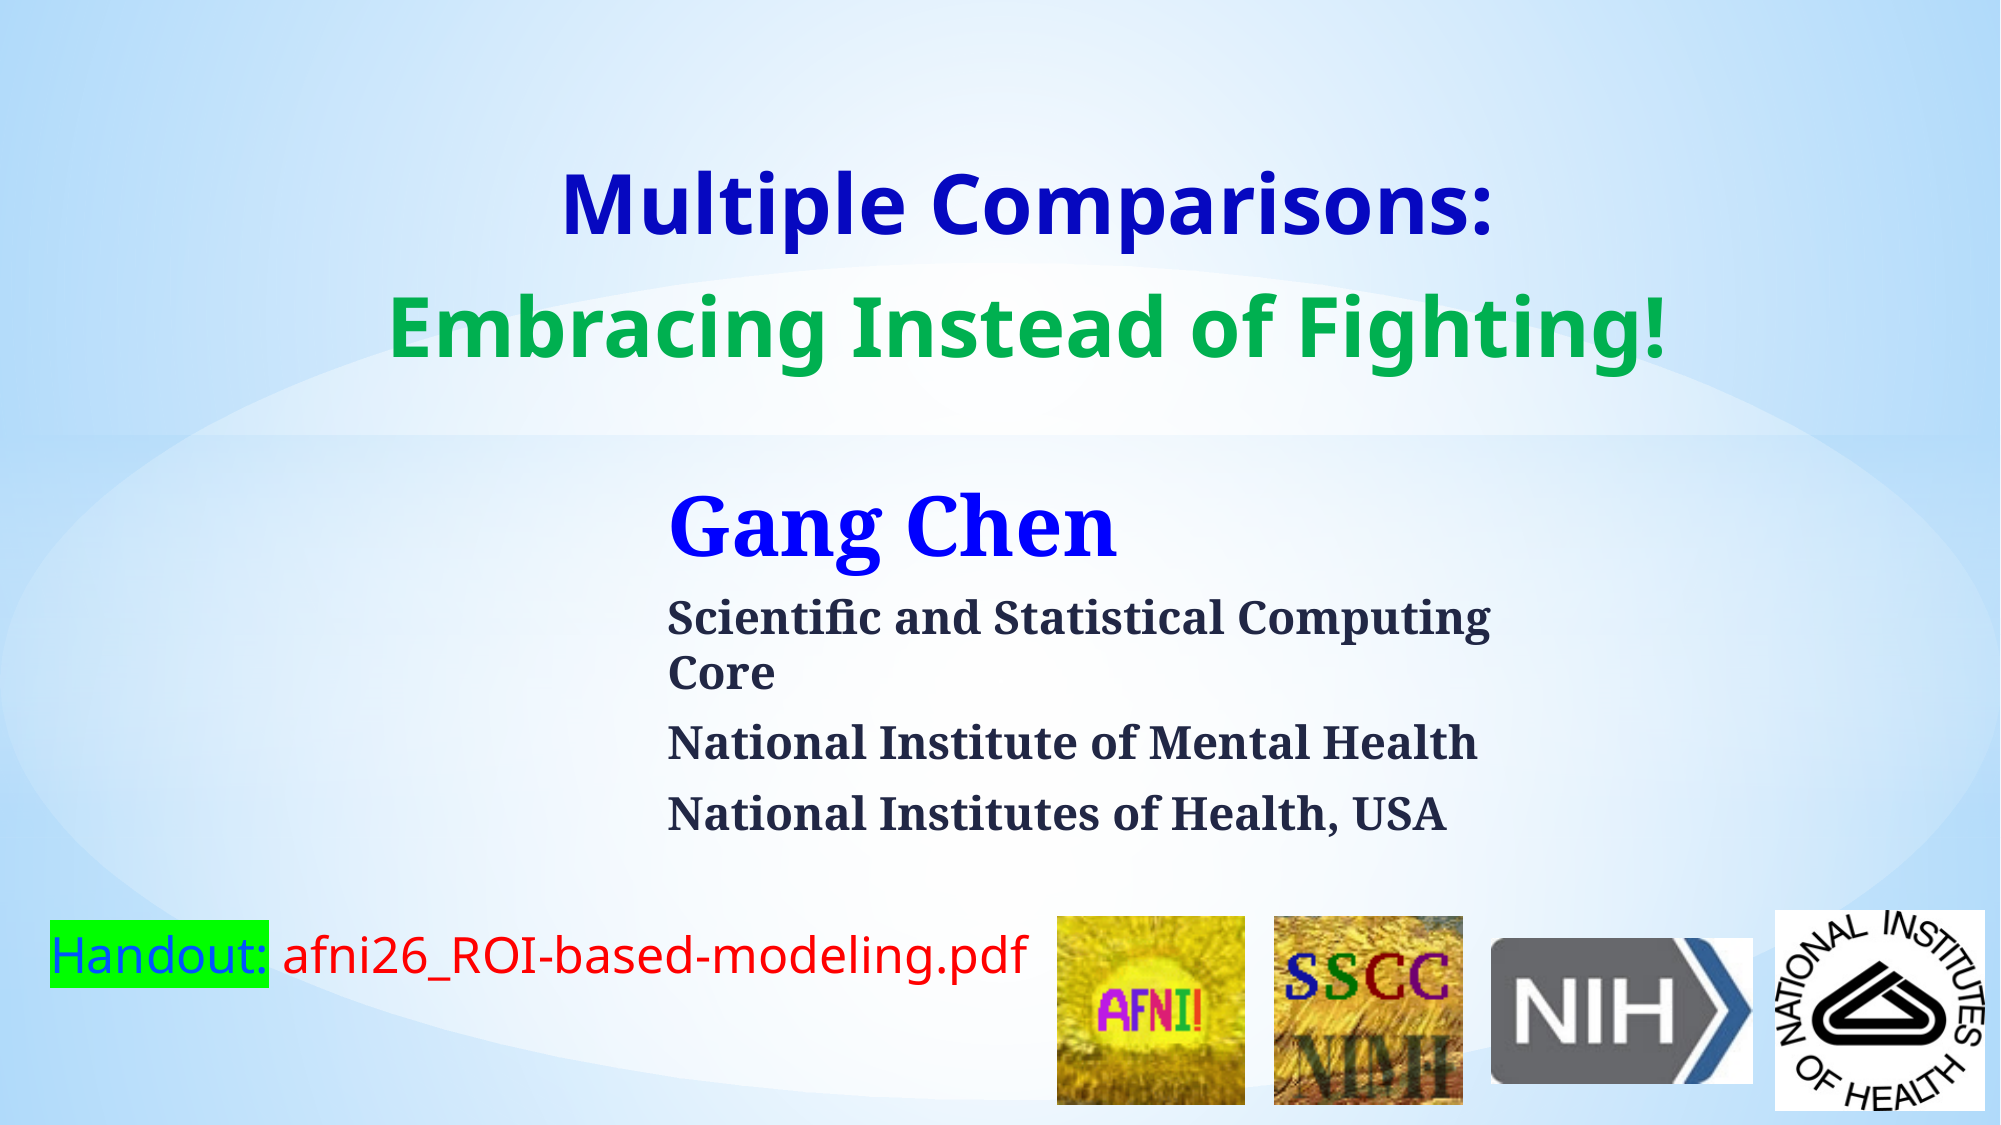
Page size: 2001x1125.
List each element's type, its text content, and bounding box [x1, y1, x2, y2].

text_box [1491, 910, 1985, 1111]
picture [1274, 916, 1463, 1105]
picture [1057, 916, 1246, 1105]
text_box Handout: afni26_ROI-based-modeling.pdf [35, 916, 1043, 991]
text_box Multiple Comparisons: Embracing Instead of Fighting! [69, 143, 1985, 391]
subtitle Gang Chen Scientific and Statistical Computing Core National Institute of Mental Health National Institutes of Health, USA [652, 466, 1586, 917]
